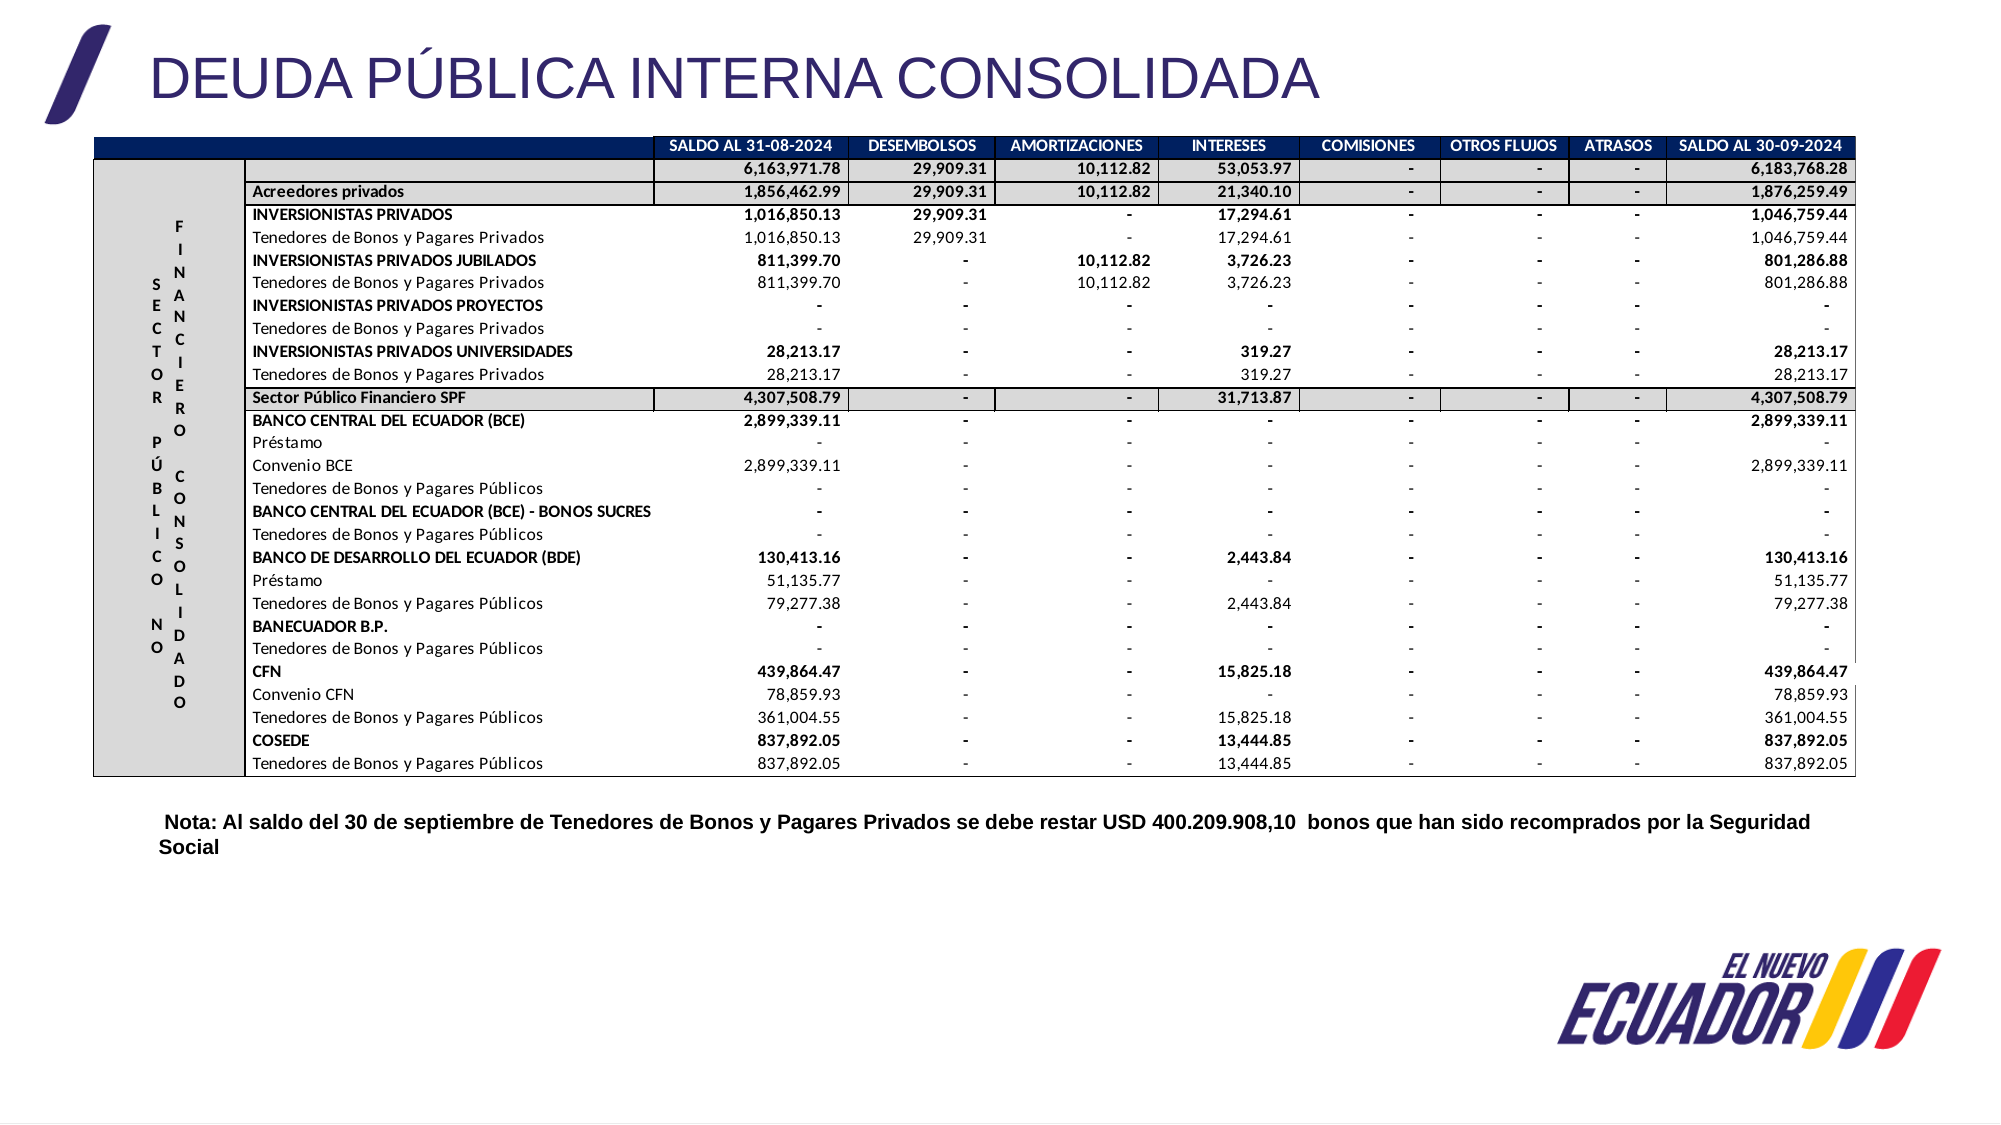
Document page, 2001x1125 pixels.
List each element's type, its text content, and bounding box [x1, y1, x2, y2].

text_box Nota: Al saldo del 30 de septiembre de Tenedores de Bonos y Pagares Privados se debe restar USD 400.209.908,10 bonos que han sido recomprados por la Seguridad Social [143, 800, 1845, 866]
picture [0, 0, 2001, 1125]
text_box DEUDA PÚBLICA INTERNA CONSOLIDADA [0, 46, 1647, 113]
